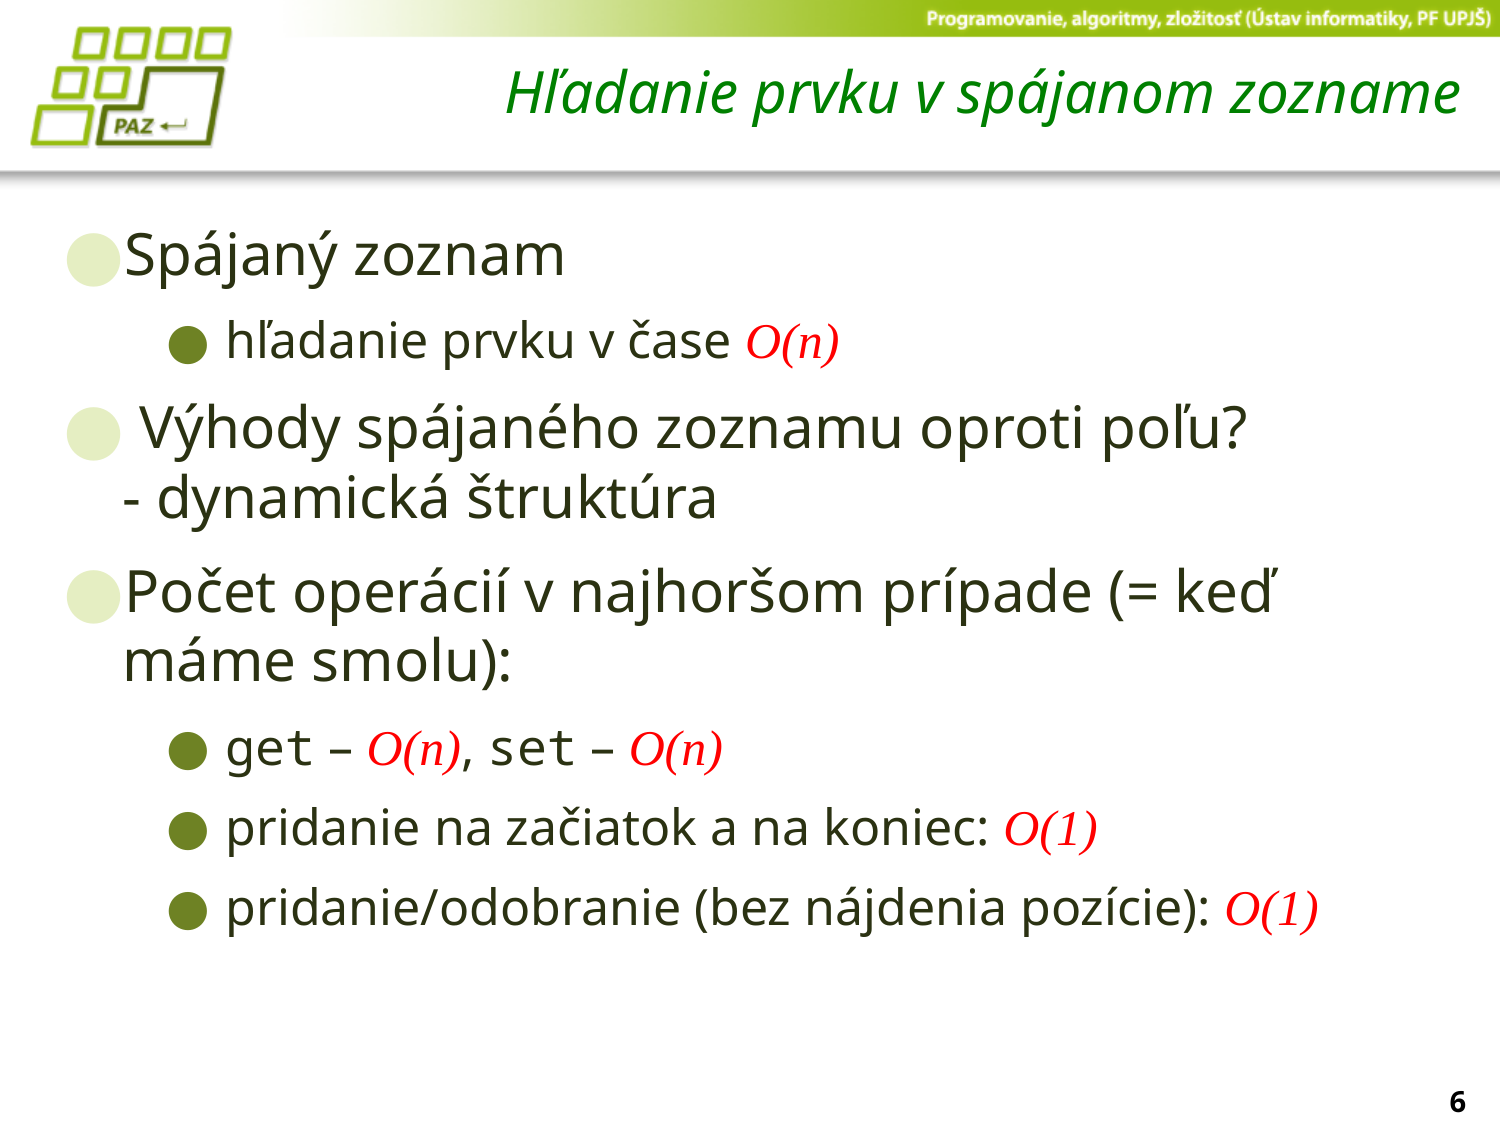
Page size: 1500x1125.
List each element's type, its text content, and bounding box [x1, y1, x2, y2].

title Hľadanie prvku v spájanom zozname [343, 46, 1477, 135]
picture [0, 0, 1500, 1125]
list Spájaný zoznam hľadanie prvku v čase O(n) Výhody spájaného zoznamu oproti poľu? - dynamická štruktúra Počet operácií v najhoršom prípade (= keď máme smolu): get – O(n), set – O(n) pridanie na začiatok a na koniec: O(1) pridanie/odobranie (bez nájdenia pozície): O(1) [48, 209, 1456, 1080]
